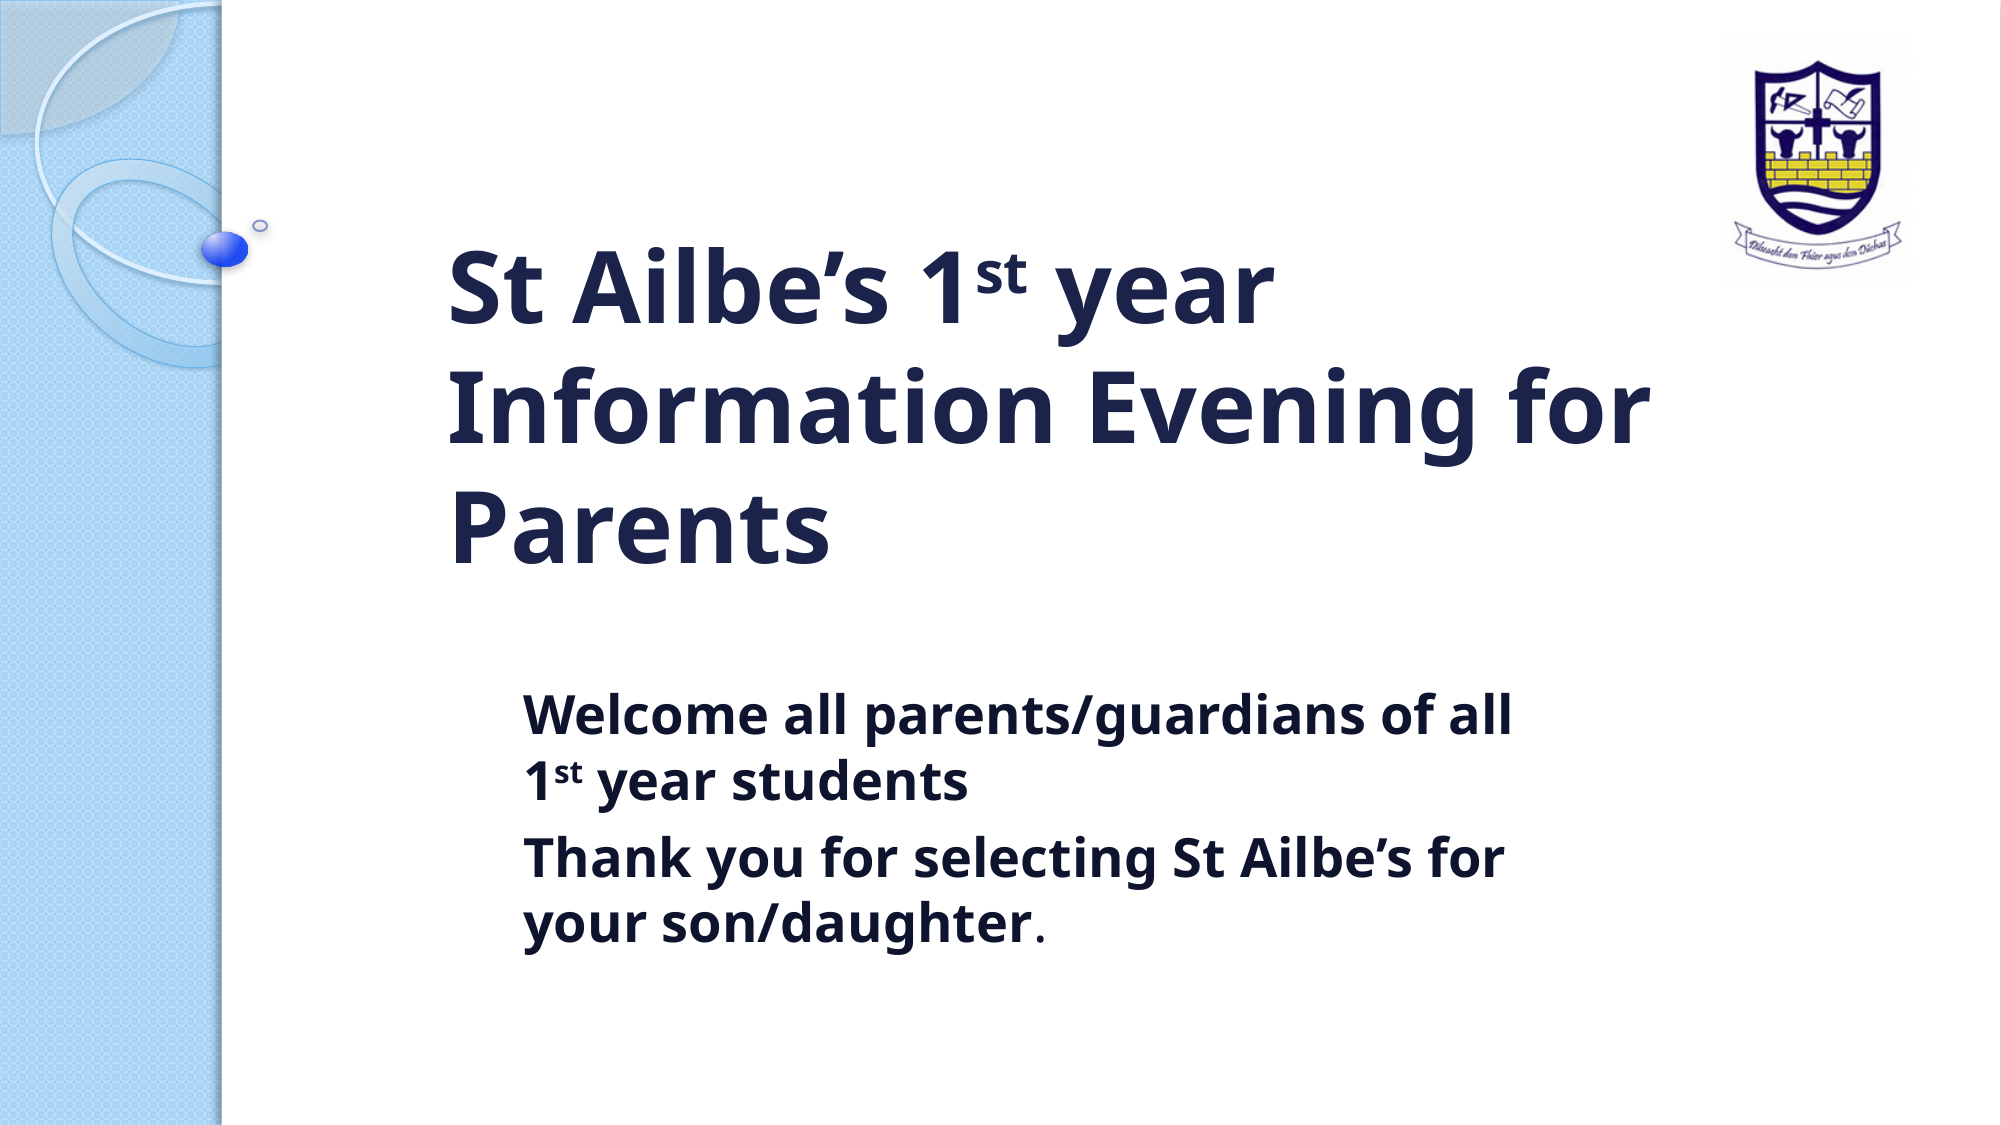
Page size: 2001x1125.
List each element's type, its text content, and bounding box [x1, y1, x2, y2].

subtitle Welcome all parents/guardians of all 1st year students Thank you for selecting St Ailbe’s for your son/daughter. [503, 680, 1554, 969]
picture [1719, 36, 1916, 286]
title St Ailbe’s 1st year Information Evening for Parents [432, 349, 1708, 591]
